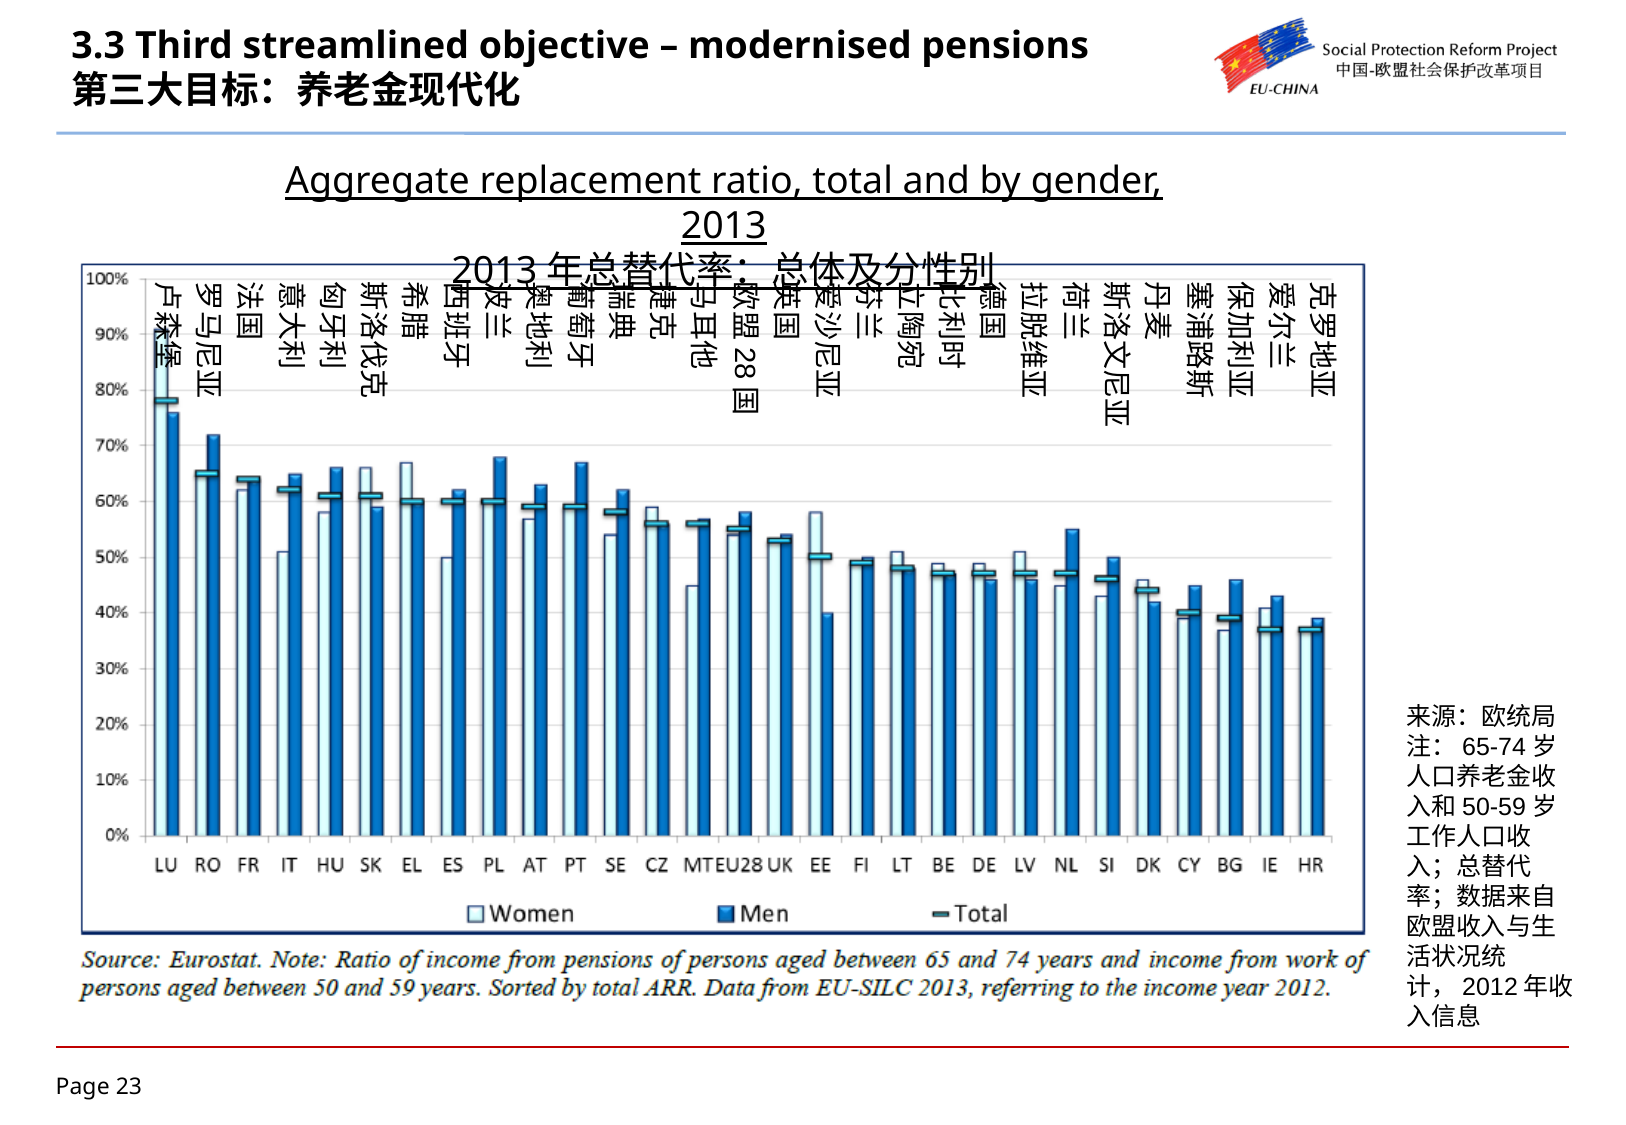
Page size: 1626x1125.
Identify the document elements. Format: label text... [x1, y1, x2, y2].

text_box Aggregate replacement ratio, total and by gender, 2013 2013年总替代率：总体及分性别 [245, 148, 1203, 253]
title 3.3 Third streamlined objective – modernised pensions 第三大目标：养老金现代化 [56, 13, 1544, 120]
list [68, 255, 1392, 1024]
picture [1206, 10, 1567, 99]
text_box 来源：欧统局 注：65-74岁人口养老金收入和50-59岁工作人口收入；总替代率；数据来自欧盟收入与生活状况统计，2012年收入信息 [1391, 693, 1593, 1038]
